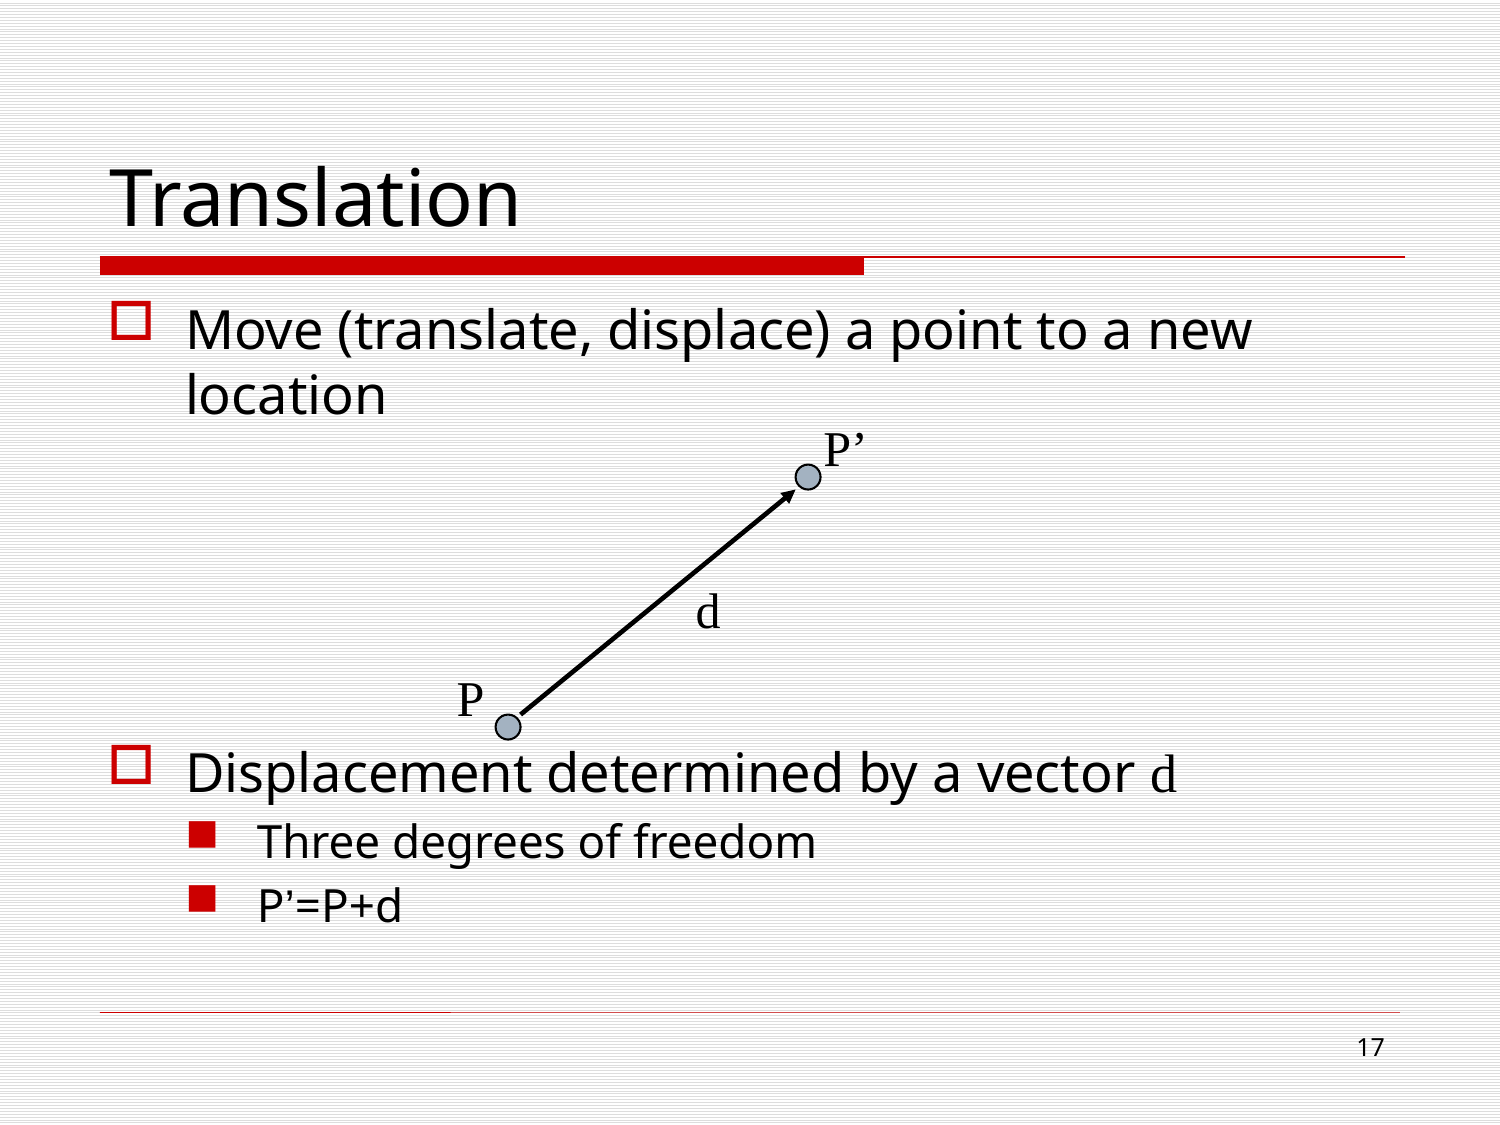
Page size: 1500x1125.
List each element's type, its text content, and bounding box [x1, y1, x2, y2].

text_box P’ [808, 408, 883, 484]
text_box d [680, 571, 736, 647]
list Move (translate, displace) a point to a new location Displacement determined by a vector d Three degrees of freedom P’=P+d [92, 287, 1406, 988]
text_box P [441, 658, 500, 734]
title Translation [94, 50, 1407, 250]
slide_number 16 [1074, 1024, 1401, 1103]
text_box [795, 464, 821, 490]
text_box [695, 489, 796, 571]
text_box [495, 714, 521, 740]
